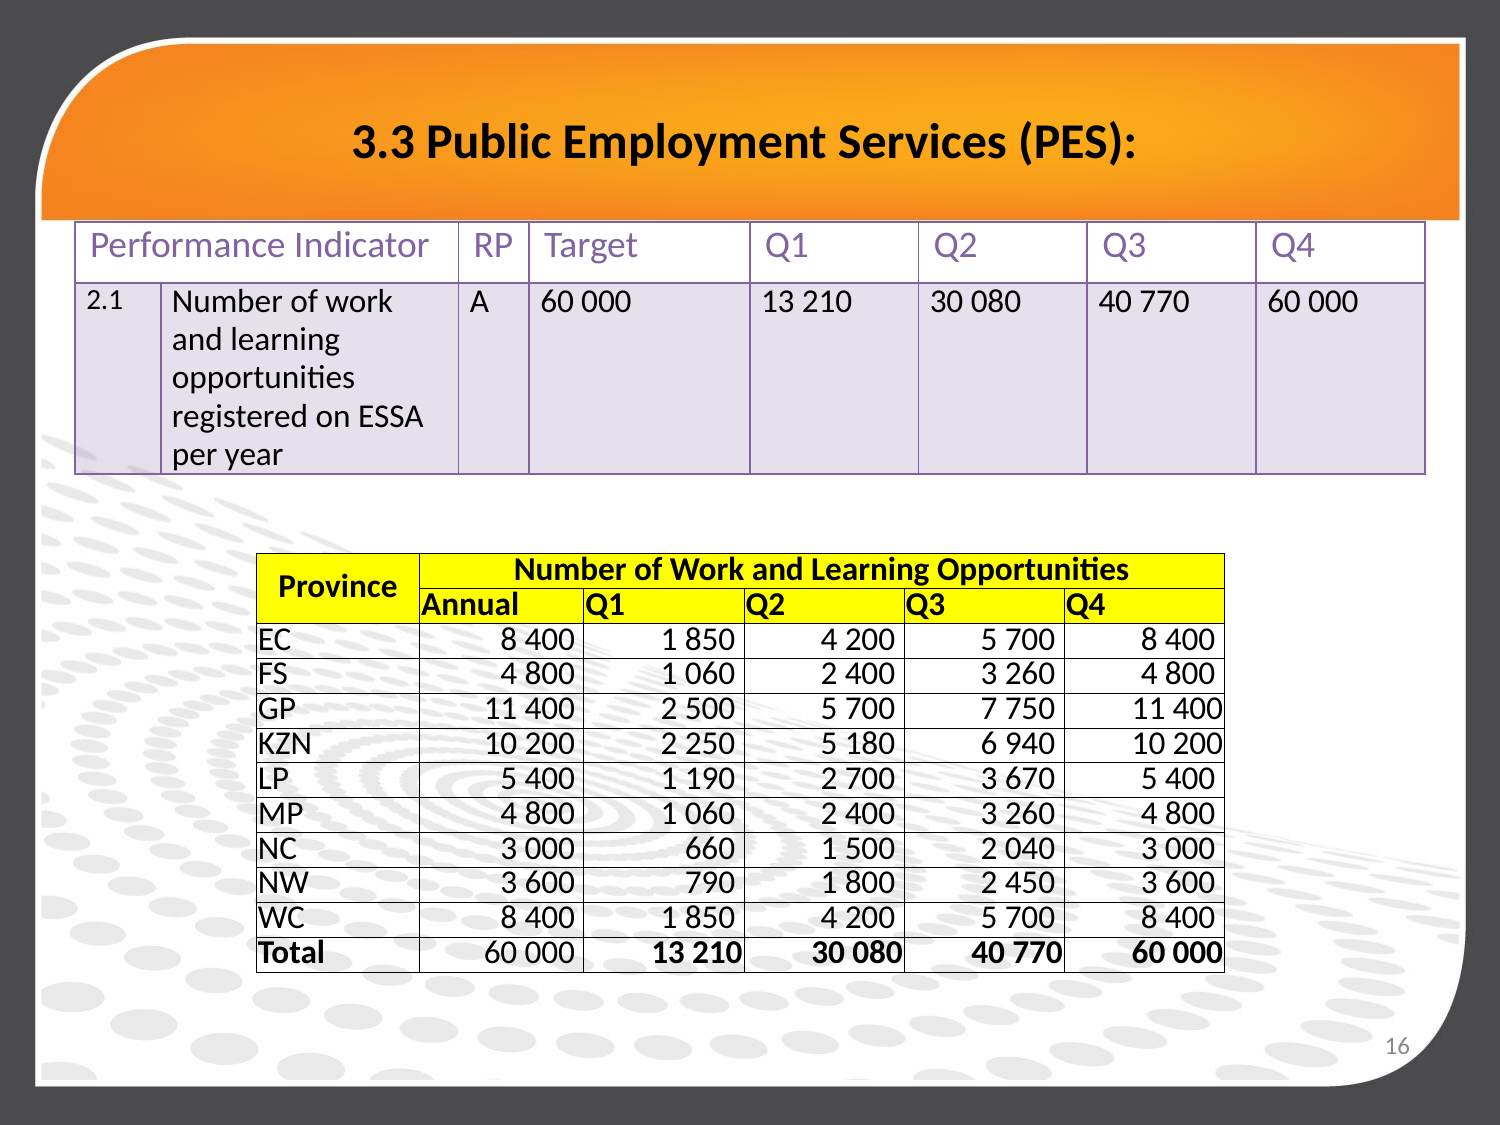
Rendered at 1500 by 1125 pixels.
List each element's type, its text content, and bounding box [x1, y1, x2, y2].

table_header RP [459, 223, 528, 282]
table_cell 6 940 [905, 729, 1064, 762]
table_cell Number of work and learning opportunities registered on ESSA per year [162, 284, 458, 473]
table_cell 8 400 [420, 624, 583, 658]
table_cell 660 [584, 833, 744, 867]
table_cell 11 400 [420, 694, 583, 728]
table_cell Q1 [584, 589, 744, 623]
table_header Province [257, 554, 419, 623]
table_header Q1 [751, 223, 918, 282]
table_cell 2 250 [584, 729, 744, 762]
table_header Q3 [1088, 223, 1255, 282]
table_cell Q3 [905, 589, 1064, 623]
table_cell 8 400 [420, 903, 583, 937]
table_cell LP [257, 763, 419, 797]
table_cell 3 600 [1065, 868, 1224, 902]
table_cell 2 400 [745, 659, 904, 693]
table_cell 60 000 [1065, 938, 1224, 972]
table_header Performance Indicator [76, 223, 458, 282]
table_cell Q4 [1065, 589, 1224, 623]
table_header Q4 [1257, 223, 1424, 282]
table_cell 4 200 [745, 903, 904, 937]
table_cell 4 800 [1065, 659, 1224, 693]
table_cell 1 500 [745, 833, 904, 867]
picture [0, 0, 1500, 1125]
table_cell 5 400 [1065, 763, 1224, 797]
table_cell 2 450 [905, 868, 1064, 902]
table_cell 10 200 [1065, 729, 1224, 762]
table_cell 2 400 [745, 798, 904, 832]
table_cell 1 060 [584, 659, 744, 693]
table_header Number of Work and Learning Opportunities [420, 554, 1224, 588]
table_cell KZN [257, 729, 419, 762]
table_cell 5 700 [905, 903, 1064, 937]
table_cell 1 060 [584, 798, 744, 832]
table_cell 2 040 [905, 833, 1064, 867]
table_cell 3 000 [1065, 833, 1224, 867]
table_cell 5 400 [420, 763, 583, 797]
table_cell NC [257, 833, 419, 867]
table_cell NW [257, 868, 419, 902]
table_cell 4 800 [420, 659, 583, 693]
table_cell 40 770 [1088, 284, 1255, 473]
table_cell 8 400 [1065, 624, 1224, 658]
table_cell 1 190 [584, 763, 744, 797]
table_cell 11 400 [1065, 694, 1224, 728]
table_cell MP [257, 798, 419, 832]
table_cell 60 000 [1257, 284, 1424, 473]
table_cell WC [257, 903, 419, 937]
table_cell 8 400 [1065, 903, 1224, 937]
table_cell 60 000 [420, 938, 583, 972]
table_header Target [530, 223, 749, 282]
table_cell 5 700 [905, 624, 1064, 658]
table_cell 40 770 [905, 938, 1064, 972]
table_cell 3 670 [905, 763, 1064, 797]
table_cell 60 000 [530, 284, 749, 473]
table_cell 5 180 [745, 729, 904, 762]
table_cell EC [257, 624, 419, 658]
table_cell 7 750 [905, 694, 1064, 728]
table_cell 13 210 [584, 938, 744, 972]
table_cell Annual [420, 589, 583, 623]
table_cell 1 800 [745, 868, 904, 902]
table_cell 3 600 [420, 868, 583, 902]
table_cell 4 800 [1065, 798, 1224, 832]
table_cell 3 000 [420, 833, 583, 867]
table_cell 5 700 [745, 694, 904, 728]
table_cell 4 800 [420, 798, 583, 832]
table_cell FS [257, 659, 419, 693]
table_cell 3 260 [905, 659, 1064, 693]
title 3.3 Public Employment Services (PES): [75, 45, 1425, 221]
table_cell 1 850 [584, 903, 744, 937]
table_cell 30 080 [745, 938, 904, 972]
table_cell 1 850 [584, 624, 744, 658]
table_cell 3 260 [905, 798, 1064, 832]
table_cell A [459, 284, 528, 473]
table_cell 30 080 [919, 284, 1086, 473]
table_cell 10 200 [420, 729, 583, 762]
table_cell 13 210 [751, 284, 918, 473]
table_cell Total [257, 938, 419, 972]
table_header Q2 [919, 223, 1086, 282]
table_cell 2 500 [584, 694, 744, 728]
table_cell 4 200 [745, 624, 904, 658]
table_cell 2.1 [76, 284, 160, 473]
table_cell GP [257, 694, 419, 728]
table_cell 2 700 [745, 763, 904, 797]
slide_number 16 [1074, 1014, 1425, 1075]
table_cell Q2 [745, 589, 904, 623]
table_cell 790 [584, 868, 744, 902]
